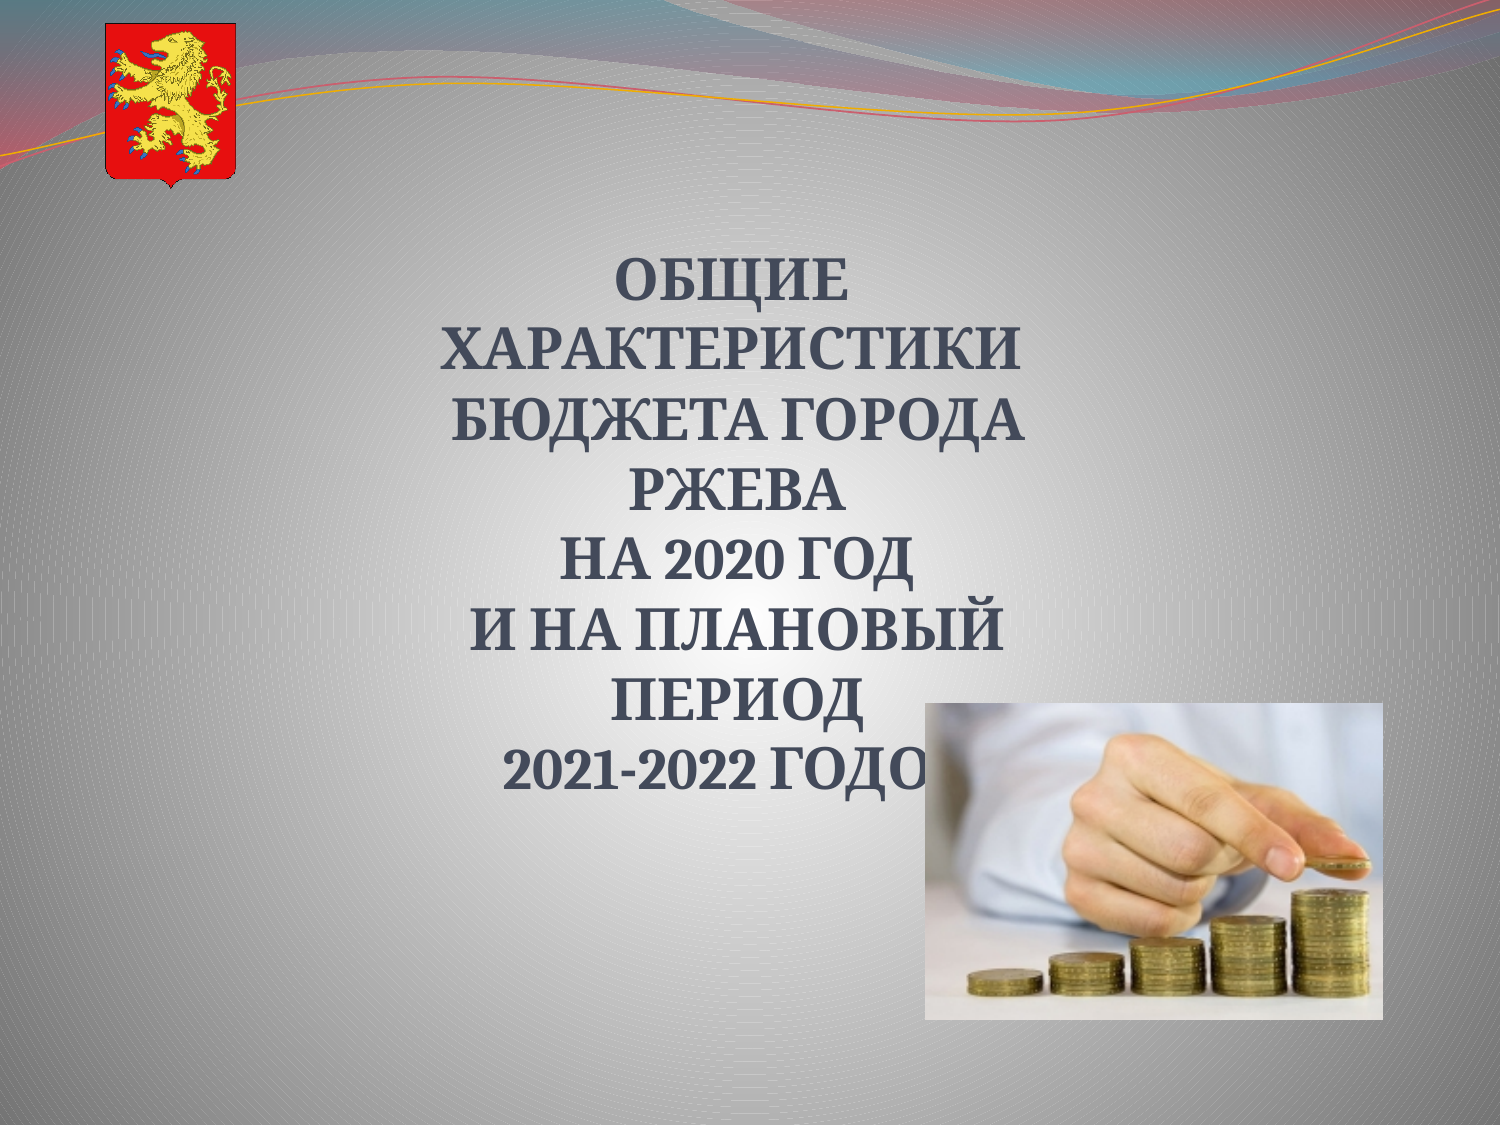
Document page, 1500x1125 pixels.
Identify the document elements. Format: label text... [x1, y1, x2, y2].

picture [925, 702, 1384, 1020]
text_box Общие характеристики Бюджета города Ржева На 2020 год И на плановый период 2021-2022 годов [339, 234, 1137, 692]
picture [105, 23, 236, 189]
